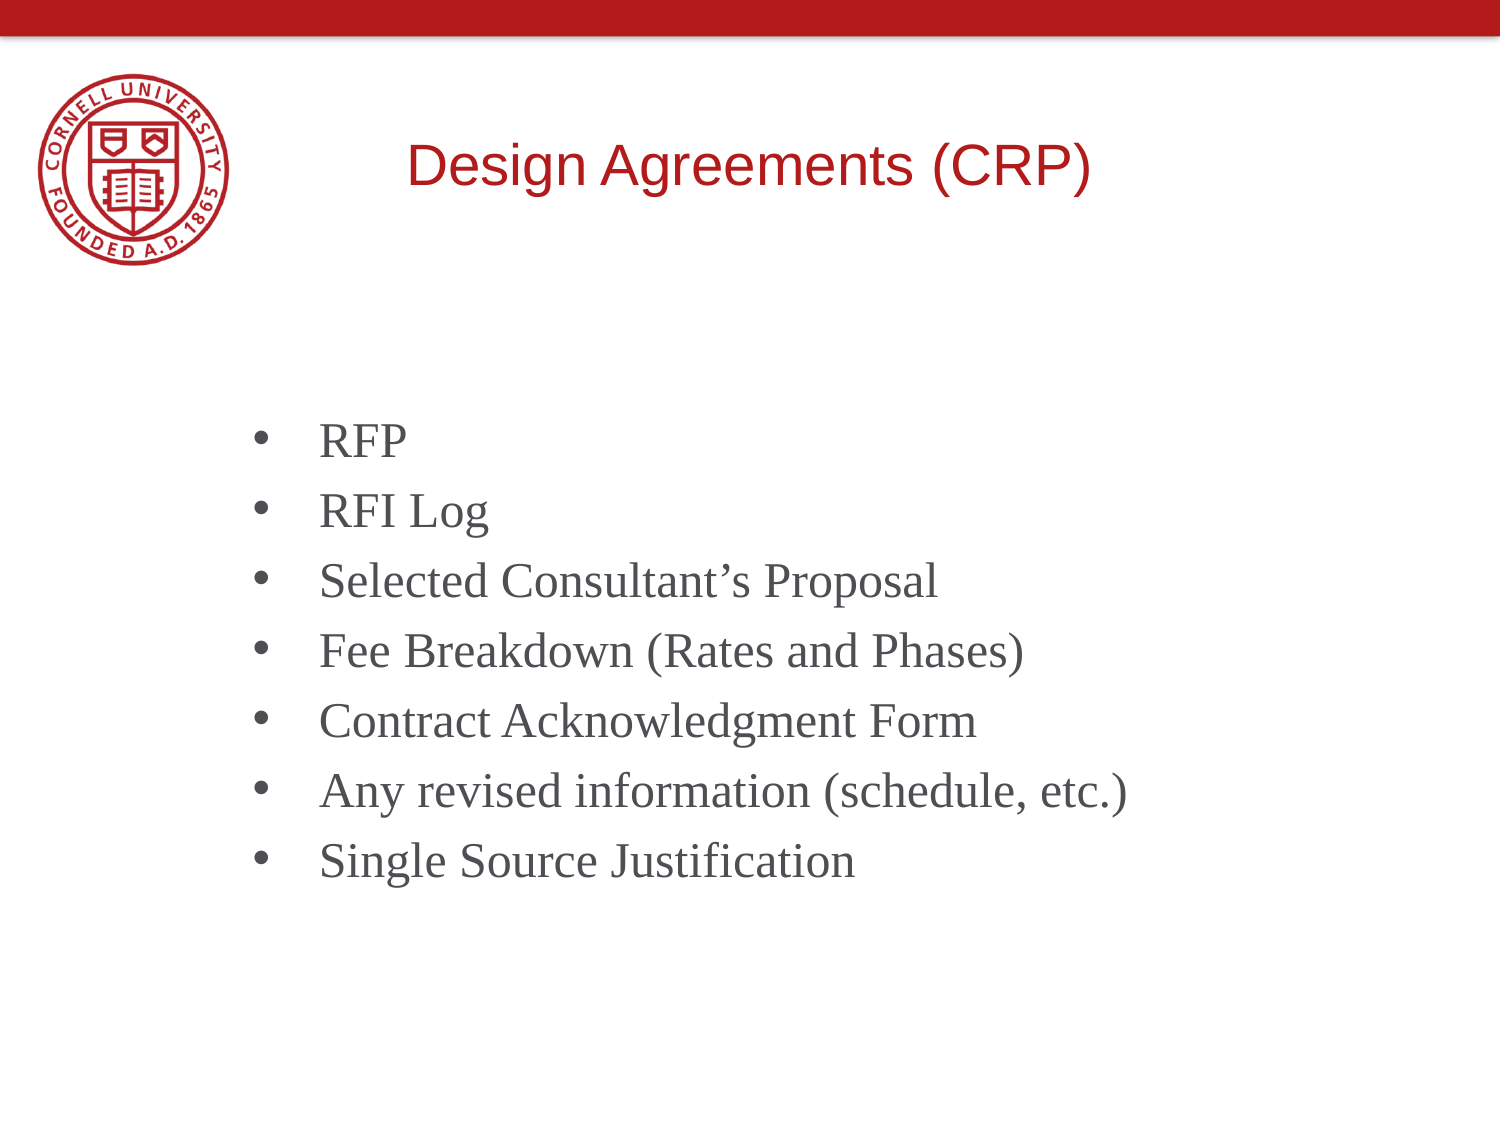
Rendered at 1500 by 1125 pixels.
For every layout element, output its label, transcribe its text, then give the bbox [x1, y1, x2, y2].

picture [29, 65, 257, 112]
title Design Agreements (CRP) [0, 112, 1500, 213]
picture [29, 213, 257, 274]
list RFP RFI Log Selected Consultant’s Proposal Fee Breakdown (Rates and Phases) Contract Acknowledgment Form Any revised information (schedule, etc.) Single Source Justification [237, 399, 1388, 900]
